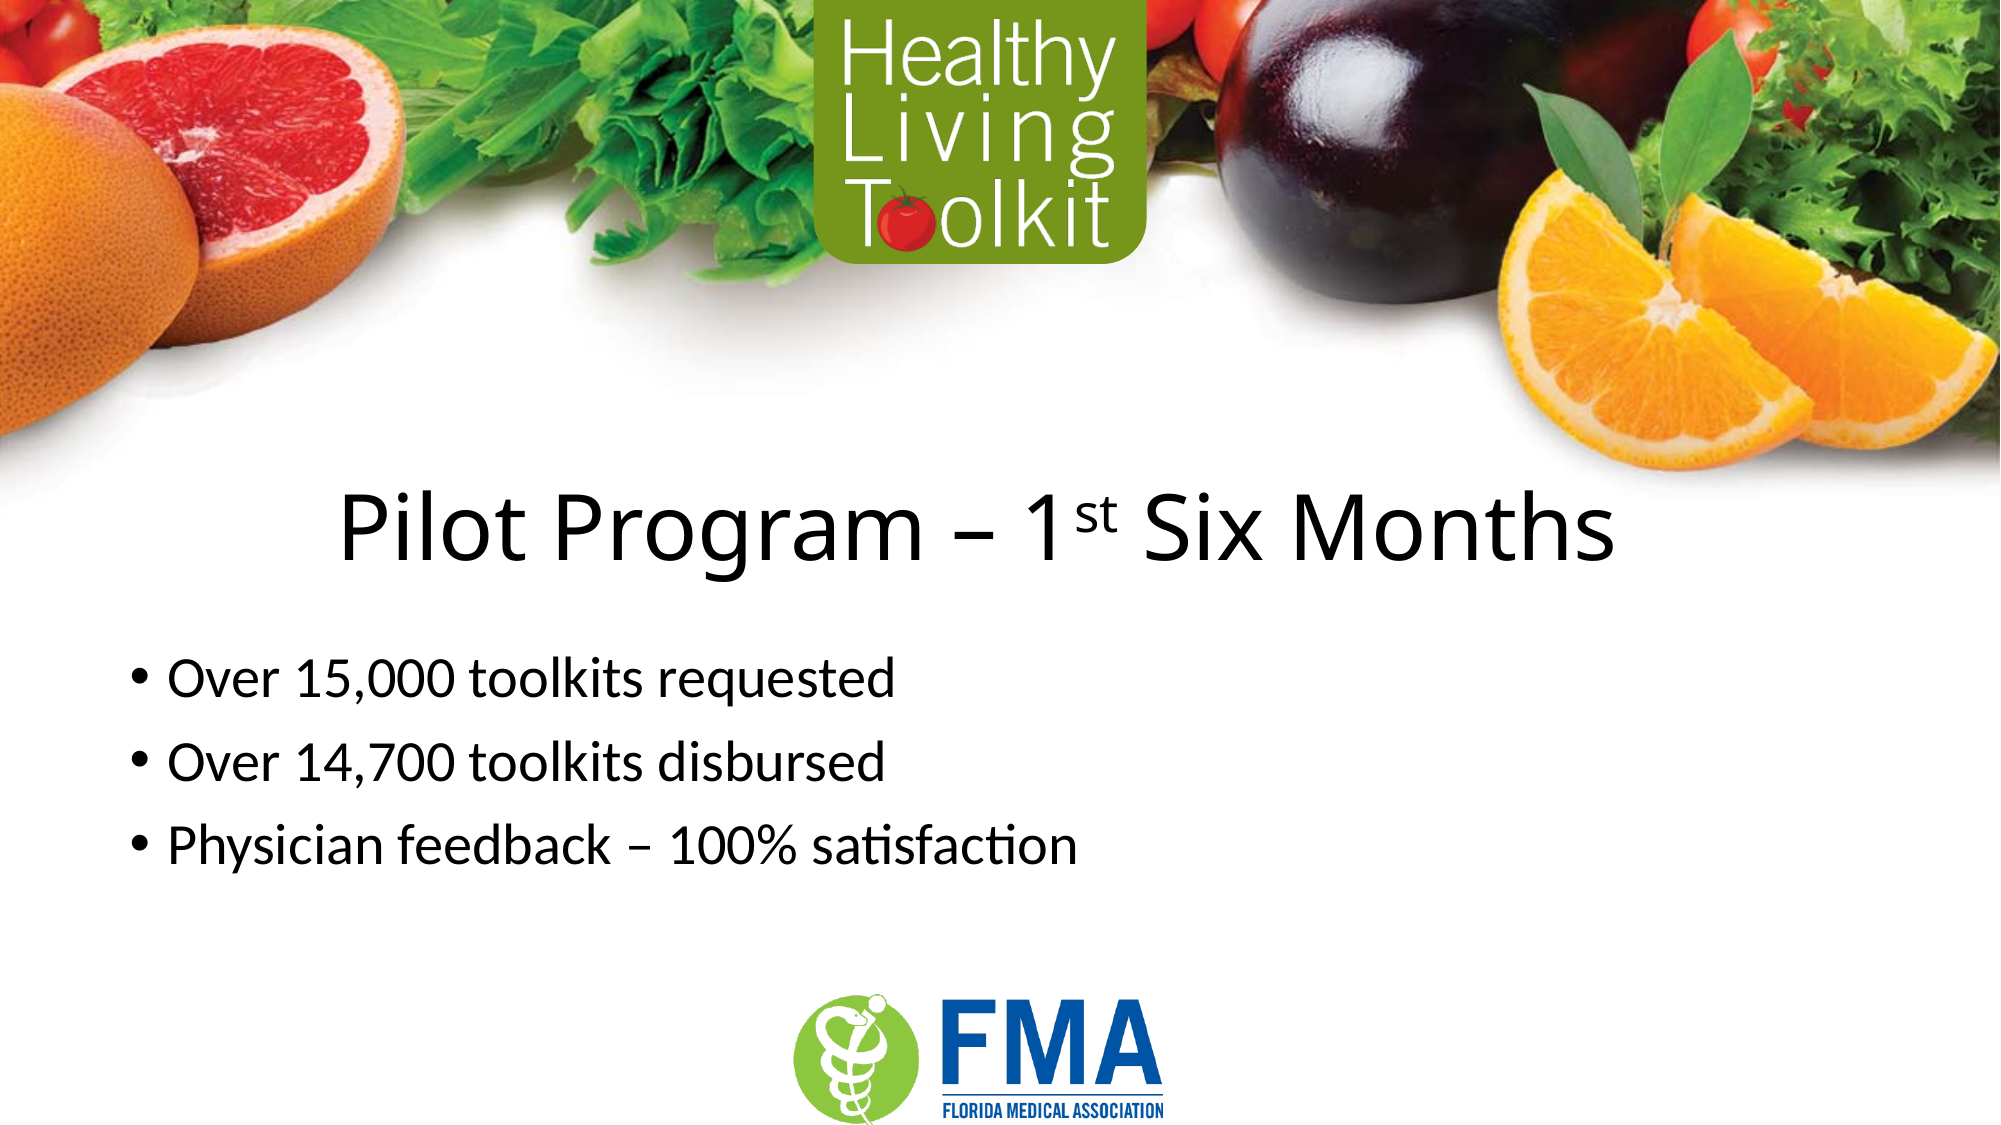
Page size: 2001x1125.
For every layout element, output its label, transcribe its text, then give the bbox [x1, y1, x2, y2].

list Over 15,000 toolkits requested Over 14,700 toolkits disbursed Physician feedback – 100% satisfaction [114, 639, 1840, 992]
title Pilot Program – 1st Six Months [114, 421, 1840, 639]
picture [0, 0, 2000, 524]
